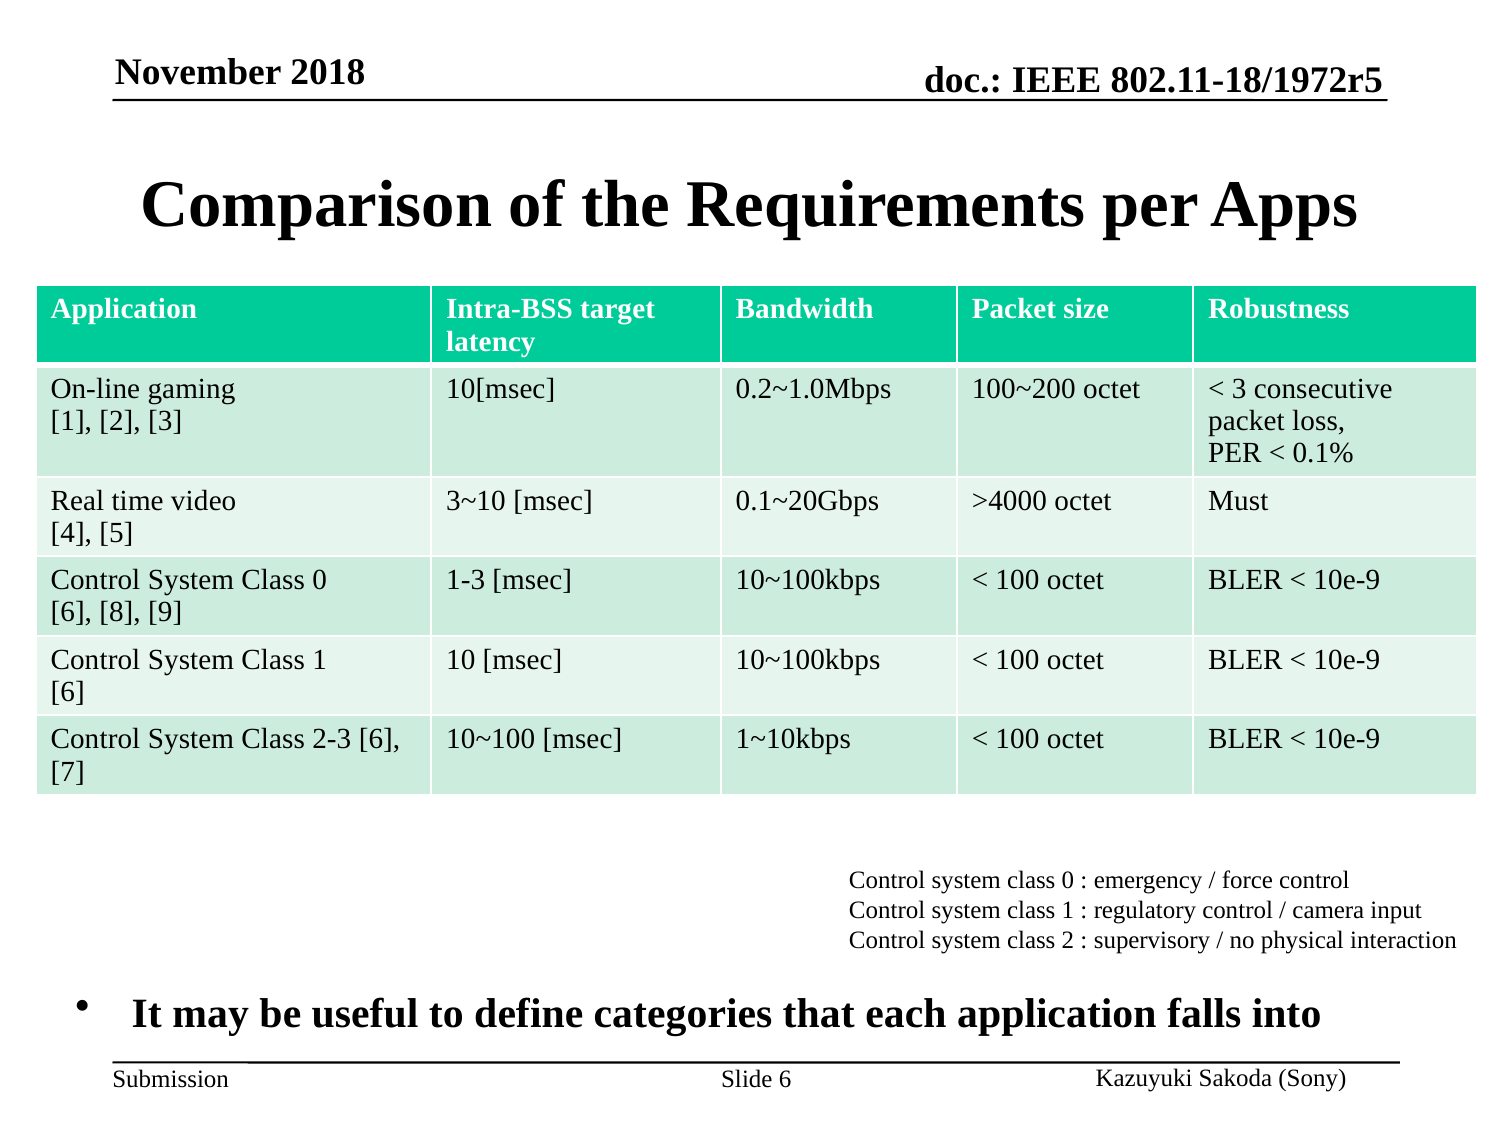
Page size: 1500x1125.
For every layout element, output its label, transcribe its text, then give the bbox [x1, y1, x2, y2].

slide_number Slide 6 [712, 1076, 800, 1093]
table_cell Control System Class 0 [6], [8], [9] [37, 557, 430, 635]
table_cell 1-3 [msec] [432, 557, 720, 635]
text_box It may be useful to define categories that each application falls into [60, 978, 1388, 1076]
table_cell < 100 octet [958, 637, 1192, 714]
table_cell Real time video [4], [5] [37, 478, 430, 555]
table_cell < 3 consecutive packet loss, PER < 0.1% [1194, 368, 1476, 476]
title Comparison of the Requirements per Apps [112, 112, 1388, 284]
table_header Intra-BSS target latency [432, 286, 720, 362]
text_box Control system class 0 : emergency / force control Control system class 1 : regulatory control / camera input Control system class 2 : supervisory / no physical interaction [834, 855, 1473, 961]
table_cell 10[msec] [432, 368, 720, 476]
table_cell 10 [msec] [432, 637, 720, 714]
table_cell 0.1~20Gbps [722, 478, 956, 555]
table_header Application [37, 286, 430, 362]
table_cell Control System Class 1 [6] [37, 637, 430, 714]
table_cell 10~100kbps [722, 557, 956, 635]
table_cell Must [1194, 478, 1476, 555]
table_cell Control System Class 2-3 [6], [7] [37, 716, 430, 794]
table_cell 100~200 octet [958, 368, 1192, 476]
table_cell BLER < 10e-9 [1194, 637, 1476, 714]
table_cell On-line gaming [1], [2], [3] [37, 368, 430, 476]
table_cell < 100 octet [958, 716, 1192, 794]
table_cell 10~100kbps [722, 637, 956, 714]
table_cell 0.2~1.0Mbps [722, 368, 956, 476]
table_cell 1~10kbps [722, 716, 956, 794]
table_cell BLER < 10e-9 [1194, 716, 1476, 794]
table_header Bandwidth [722, 286, 956, 362]
table_cell < 100 octet [958, 557, 1192, 635]
table_header Robustness [1194, 286, 1476, 362]
table_cell 3~10 [msec] [432, 478, 720, 555]
table_cell 10~100 [msec] [432, 716, 720, 794]
table_cell >4000 octet [958, 478, 1192, 555]
table_cell BLER < 10e-9 [1194, 557, 1476, 635]
table_header Packet size [958, 286, 1192, 362]
